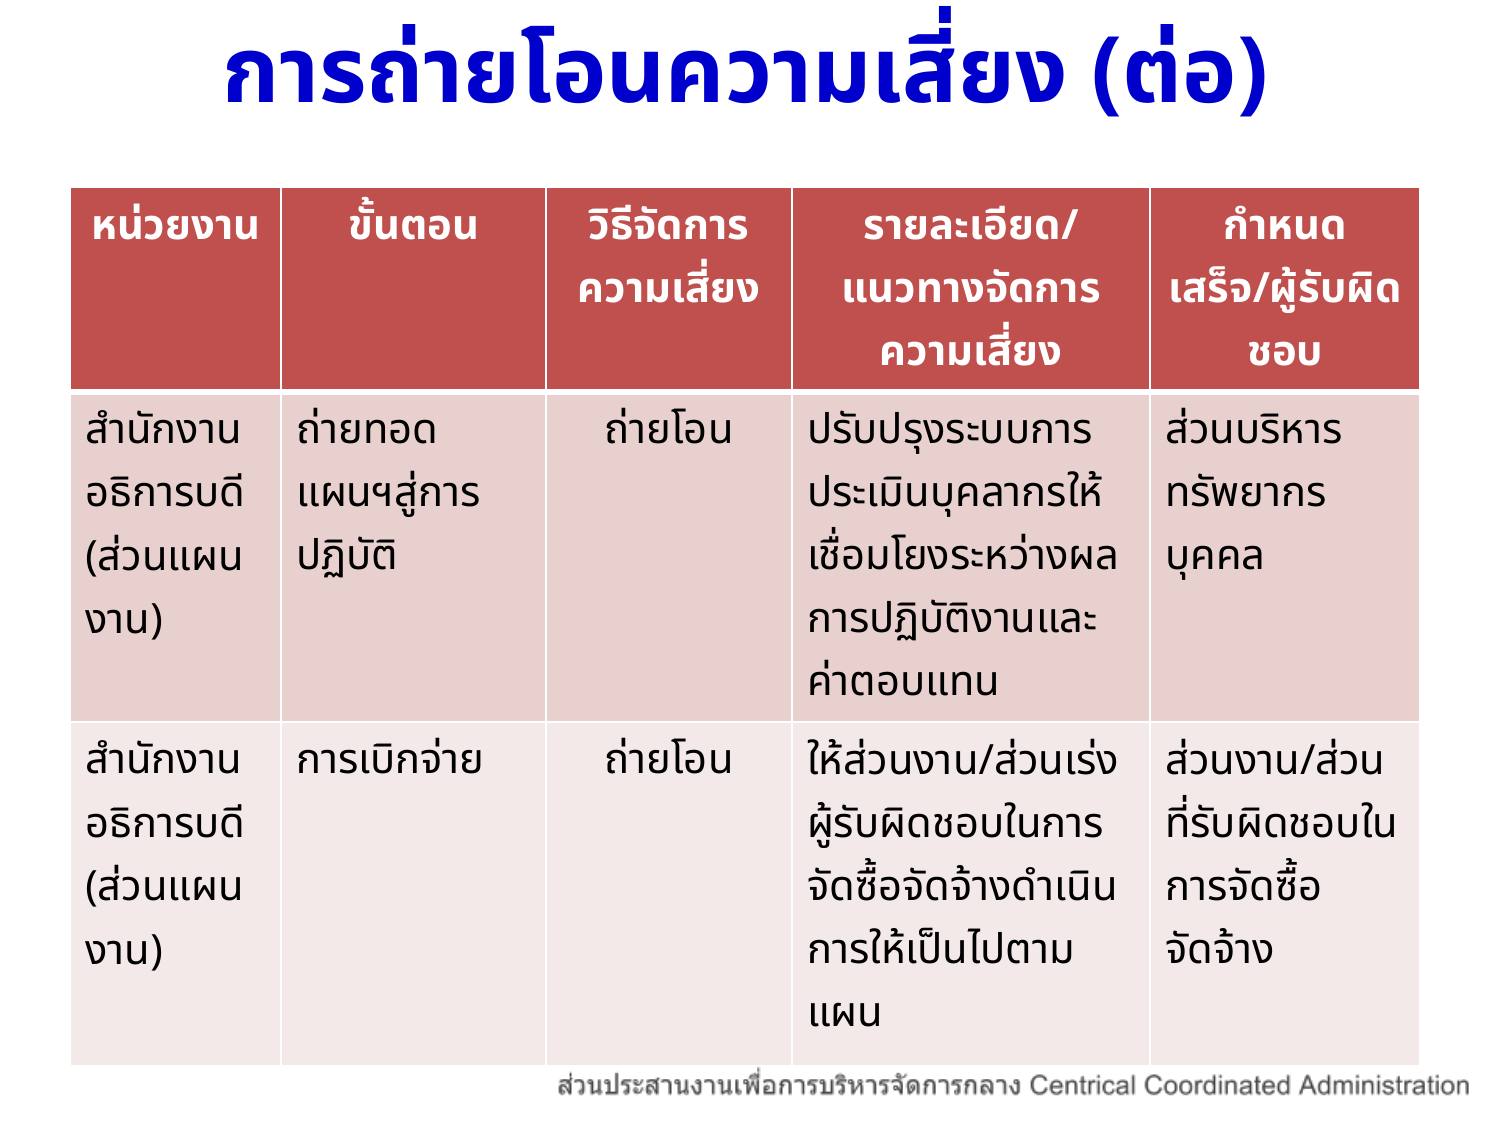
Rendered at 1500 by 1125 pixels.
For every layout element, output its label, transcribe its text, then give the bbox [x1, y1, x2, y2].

table_cell ให้ส่วนงาน/ส่วนเร่งผู้รับผิดชอบในการจัดซื้อจัดจ้างดำเนินการให้เป็นไปตามแผน [793, 723, 1149, 1051]
table_cell ถ่ายโอน [547, 723, 791, 1065]
table_cell ถ่ายทอดแผนฯสู่การปฏิบัติ [282, 395, 545, 721]
table_cell การเบิกจ่าย [282, 723, 545, 1065]
picture [555, 1052, 1500, 1125]
table_header กำหนดเสร็จ/ผู้รับผิดชอบ [1151, 188, 1419, 389]
table_header ขั้นตอน [282, 188, 545, 389]
table_header หน่วยงาน [71, 188, 280, 389]
table_cell ปรับปรุงระบบการประเมินบุคลากรให้เชื่อมโยงระหว่างผลการปฏิบัติงานและค่าตอบแทน [793, 395, 1149, 721]
table_cell สำนักงานอธิการบดี (ส่วนแผนงาน) [71, 395, 280, 721]
table_cell สำนักงานอธิการบดี (ส่วนแผนงาน) [71, 723, 280, 1065]
table_cell ถ่ายโอน [547, 395, 791, 721]
table_header รายละเอียด/แนวทางจัดการความเสี่ยง [793, 188, 1149, 389]
table_cell ส่วนงาน/ส่วน ที่รับผิดชอบในการจัดซื้อ จัดจ้าง [1151, 723, 1419, 1051]
title การถ่ายโอนความเสี่ยง (ต่อ) [70, 0, 1421, 131]
table_cell ส่วนบริหารทรัพยากรบุคคล [1151, 395, 1419, 721]
table_header วิธีจัดการความเสี่ยง [547, 188, 791, 389]
